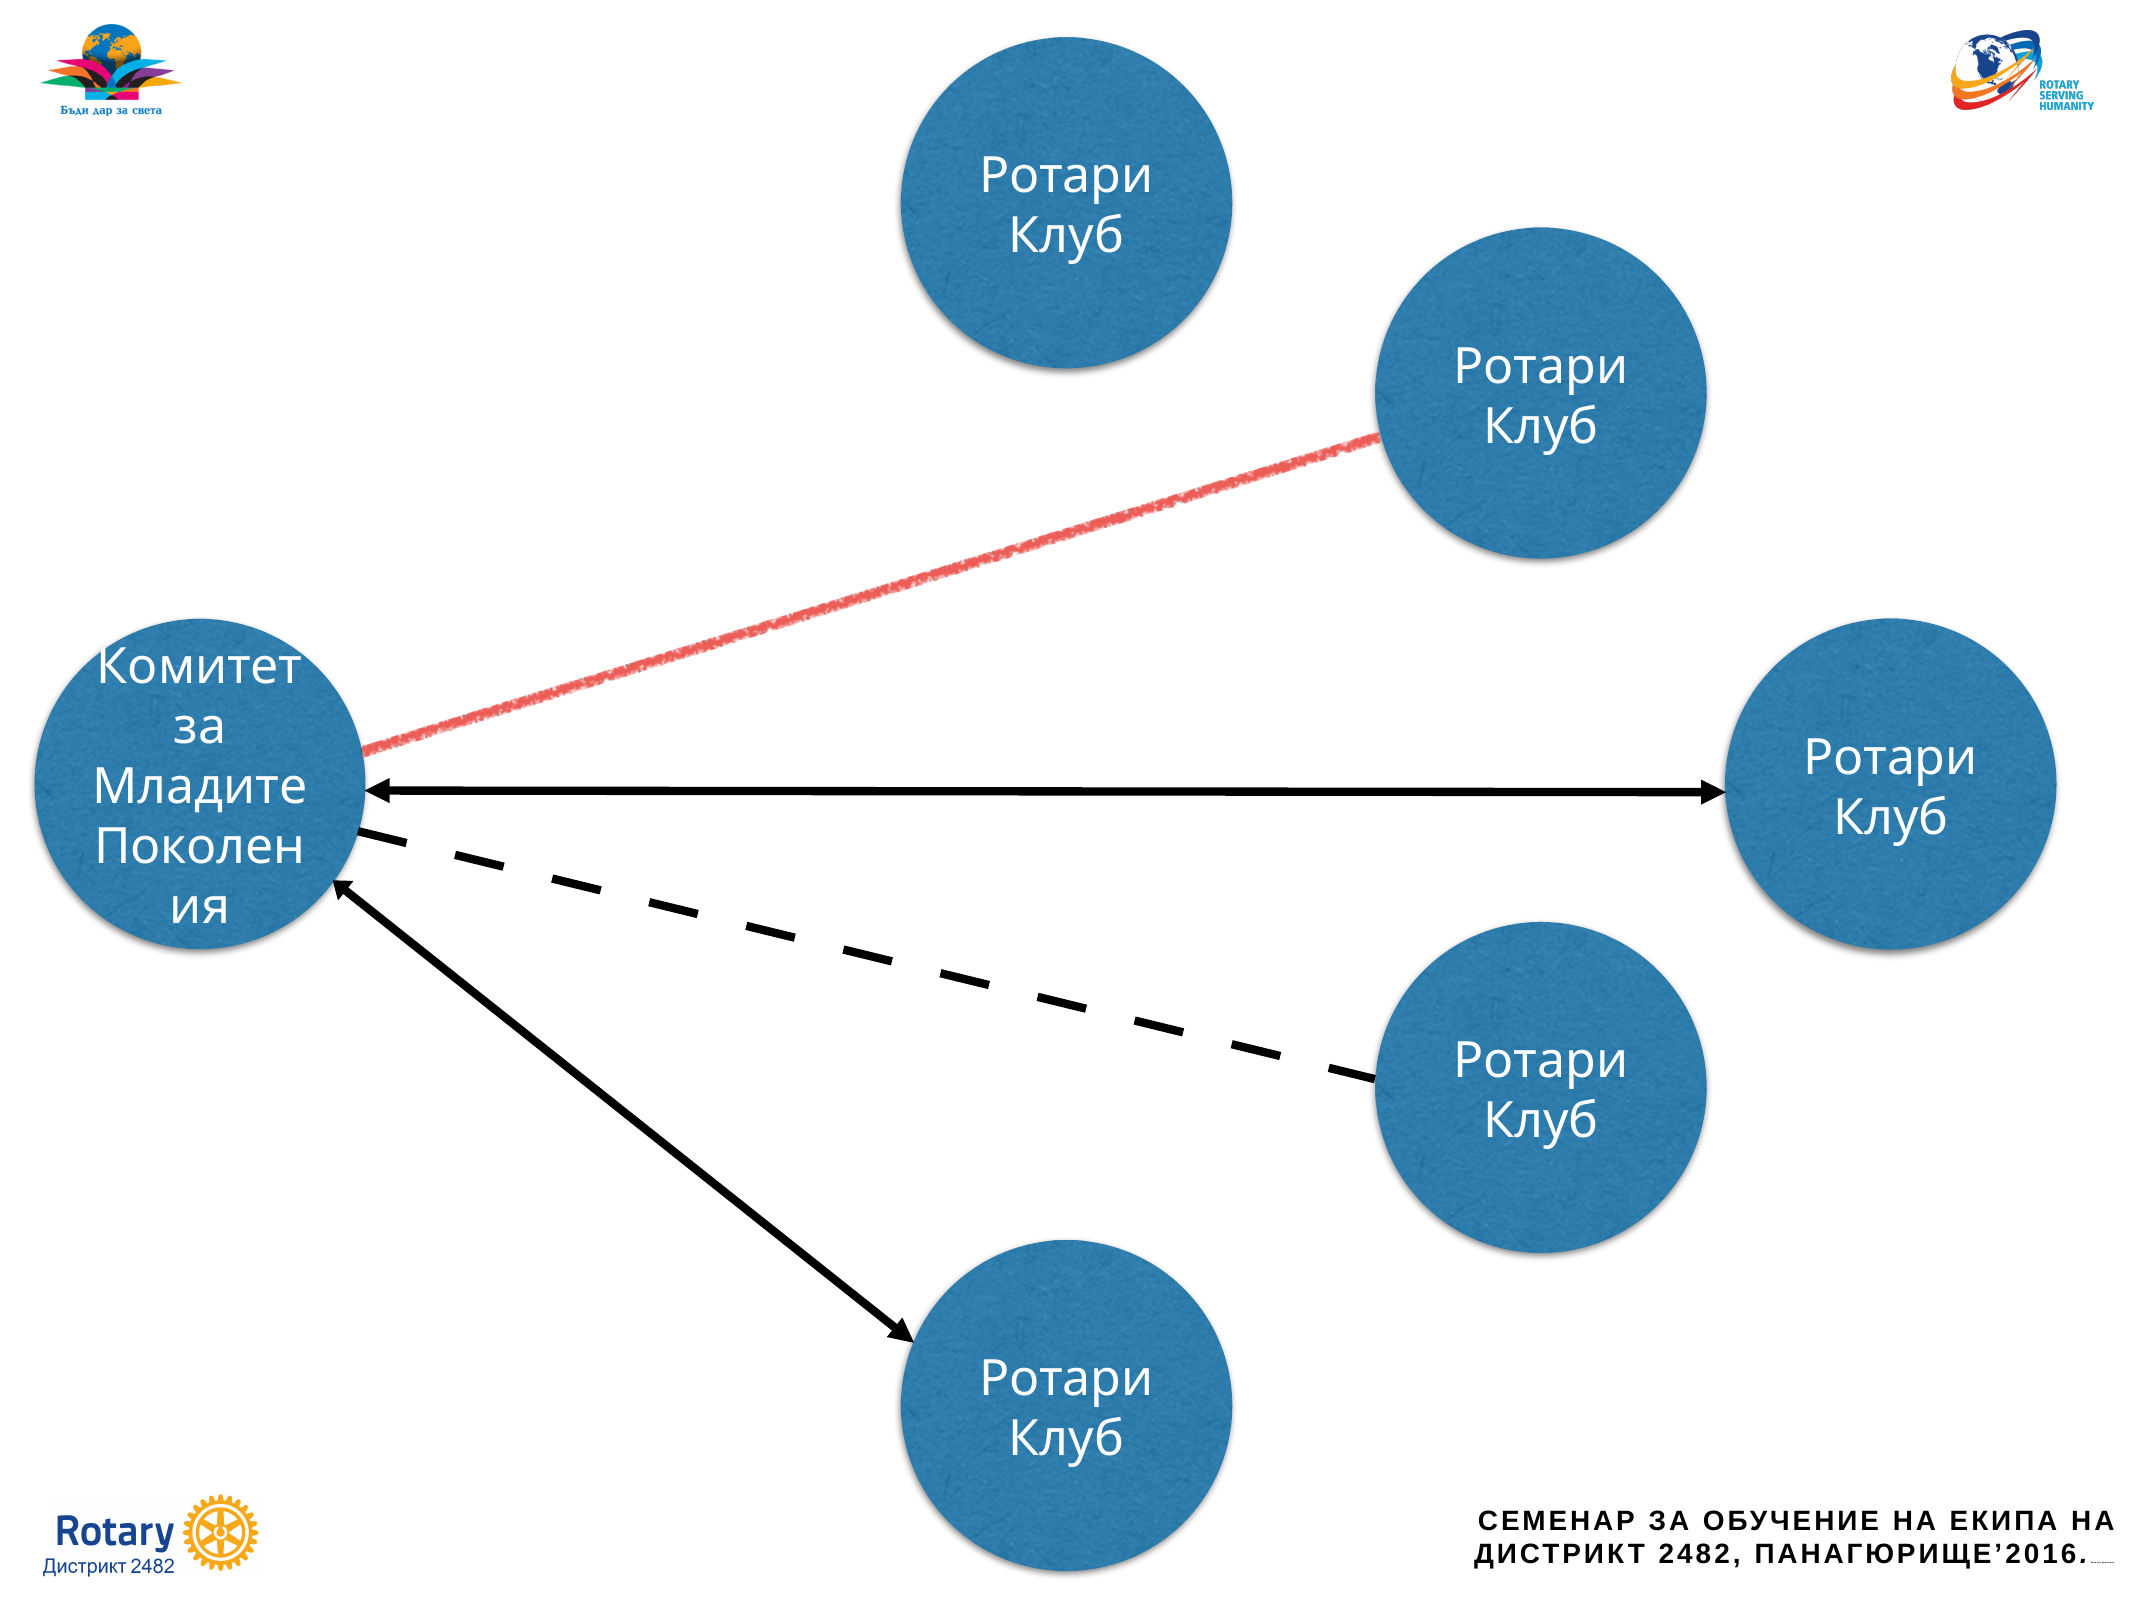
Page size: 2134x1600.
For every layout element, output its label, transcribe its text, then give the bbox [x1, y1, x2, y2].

picture [330, 430, 1411, 759]
picture [1951, 30, 2094, 110]
picture [40, 1494, 259, 1577]
text_box Ротари Клуб [1725, 618, 2057, 950]
text_box Ротари Клуб [900, 1240, 1233, 1572]
text_box Ротари Клуб [900, 37, 1233, 369]
text_box СЕМЕНАР ЗА ОБУЧЕНИЕ НА ЕКИПА НА ДИСТРИКТ 2482, ПАНАГЮРИЩЕ’2016.Веселин Димитров [1450, 1489, 2123, 1582]
text_box Ротари Клуб [1375, 227, 1707, 559]
text_box [332, 880, 915, 1343]
text_box Ротари Клуб [1375, 921, 1707, 1254]
text_box Комитет за Младите Поколения [34, 618, 366, 950]
text_box [364, 784, 1727, 799]
picture [39, 24, 182, 116]
